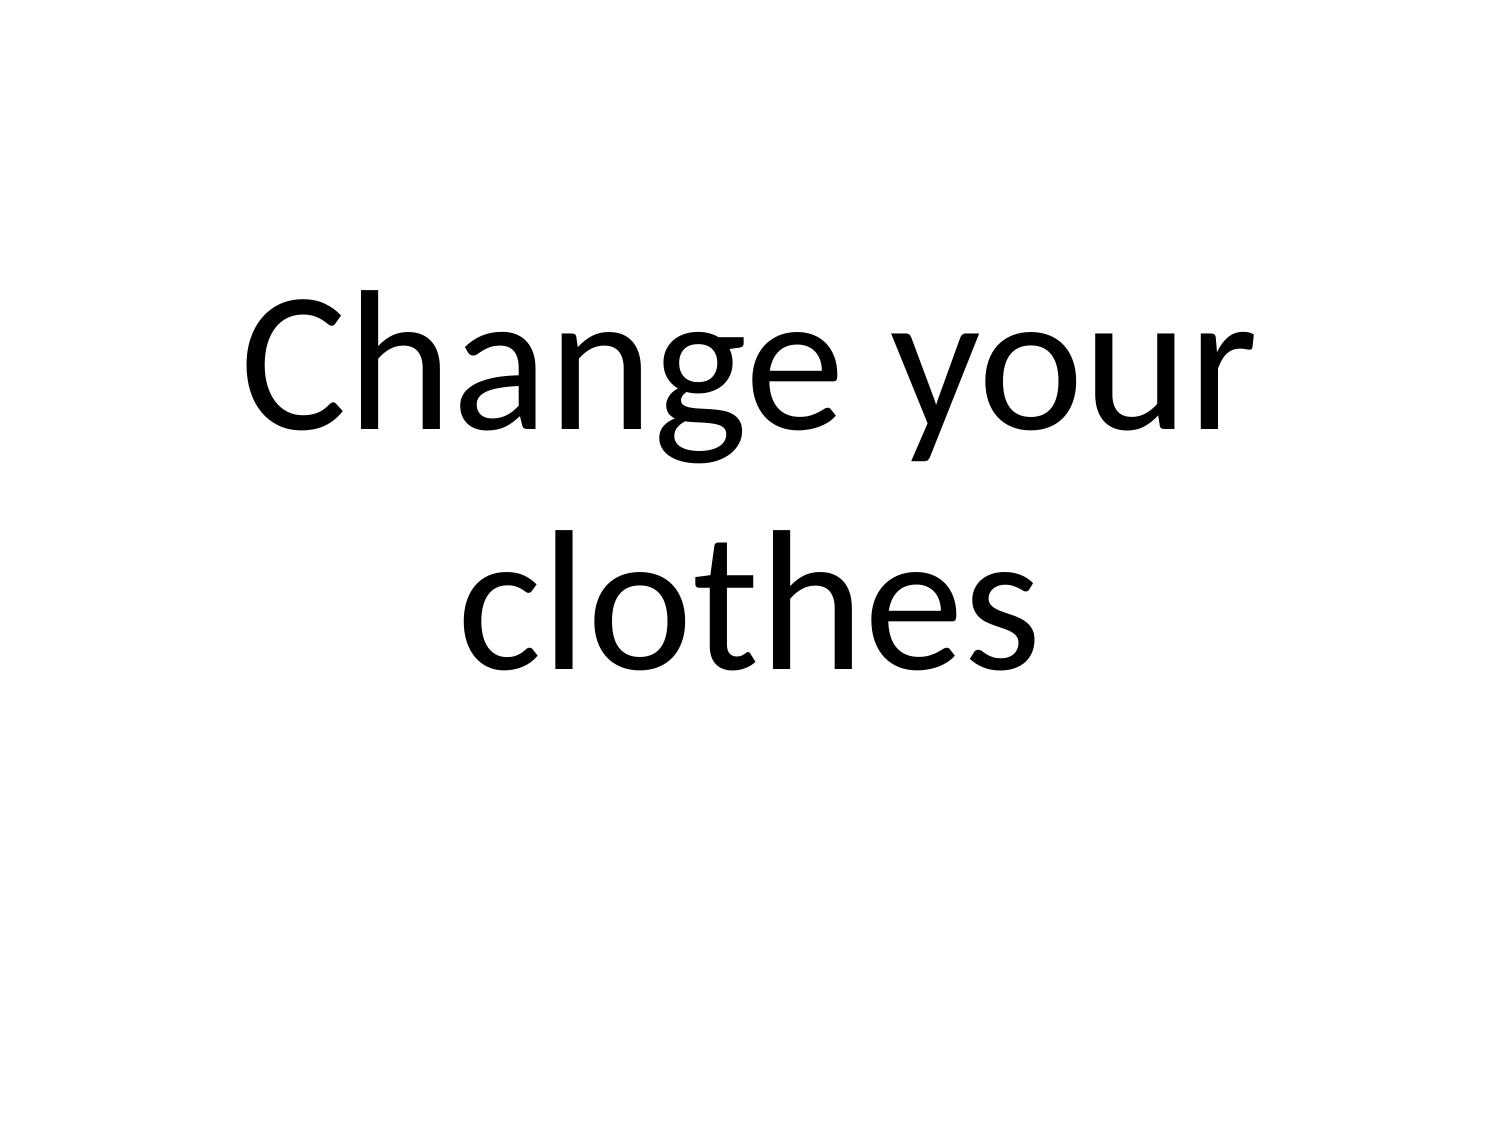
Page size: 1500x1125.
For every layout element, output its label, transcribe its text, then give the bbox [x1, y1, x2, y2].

title Change your clothes [112, 349, 1388, 591]
